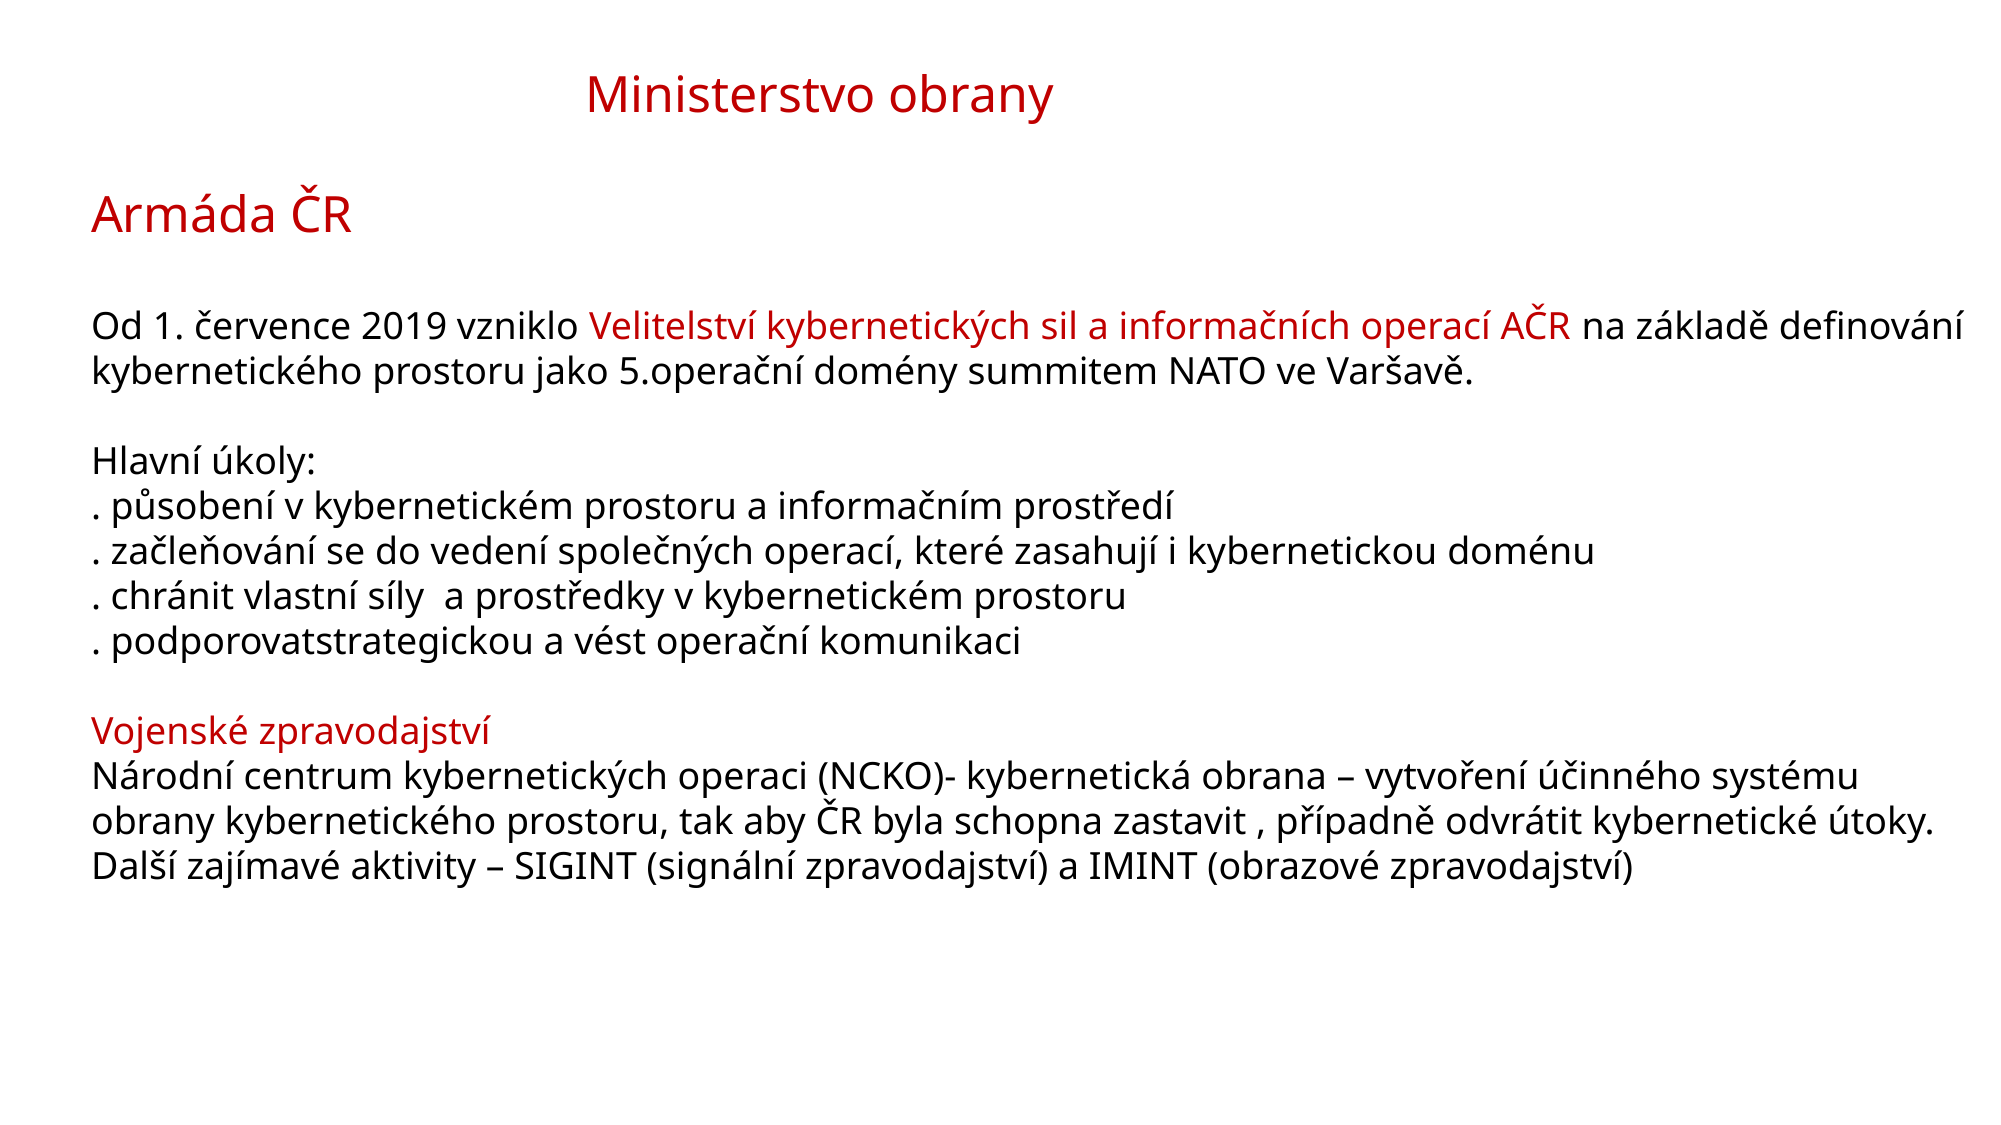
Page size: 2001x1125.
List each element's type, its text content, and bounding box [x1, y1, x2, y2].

text_box Ministerstvo obrany Armáda ČR Od 1. července 2019 vzniklo Velitelství kybernetických sil a informačních operací AČR na základě definování kybernetického prostoru jako 5.operační domény summitem NATO ve Varšavě. Hlavní úkoly: . působení v kybernetickém prostoru a informačním prostředí . začleňování se do vedení společných operací, které zasahují i kybernetickou doménu . chránit vlastní síly a prostředky v kybernetickém prostoru . podporovatstrategickou a vést operační komunikaci Vojenské zpravodajství Národní centrum kybernetických operaci (NCKO)- kybernetická obrana – vytvoření účinného systému obrany kybernetického prostoru, tak aby ČR byla schopna zastavit , případně odvrátit kybernetické útoky. Další zajímavé aktivity – SIGINT (signální zpravodajství) a IMINT (obrazové zpravodajství) [76, 54, 1980, 1075]
